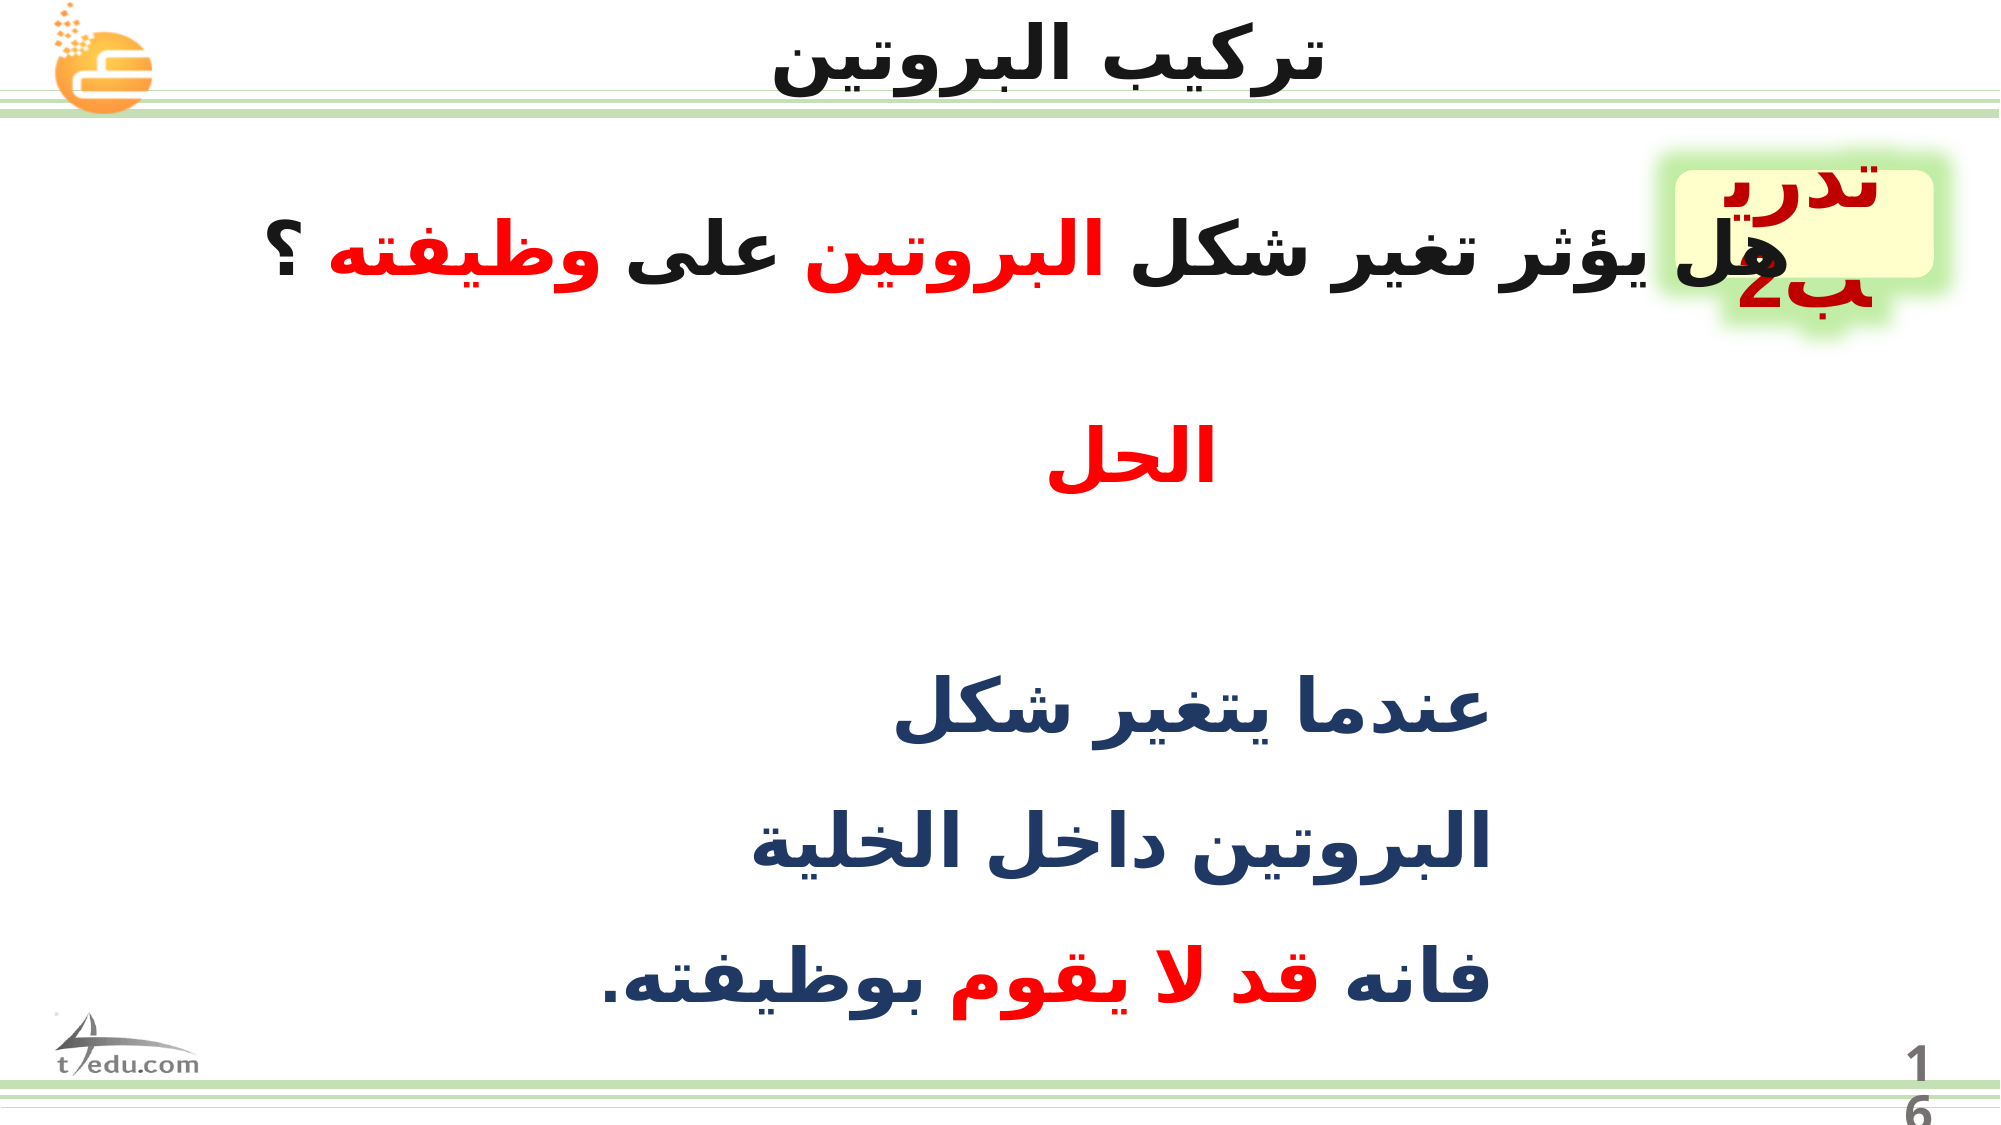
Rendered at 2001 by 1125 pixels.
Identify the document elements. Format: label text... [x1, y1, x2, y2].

text_box تركيب البروتين [641, 0, 1458, 90]
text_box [0, 90, 2000, 1108]
picture [48, 2, 153, 114]
picture [44, 1010, 203, 1076]
